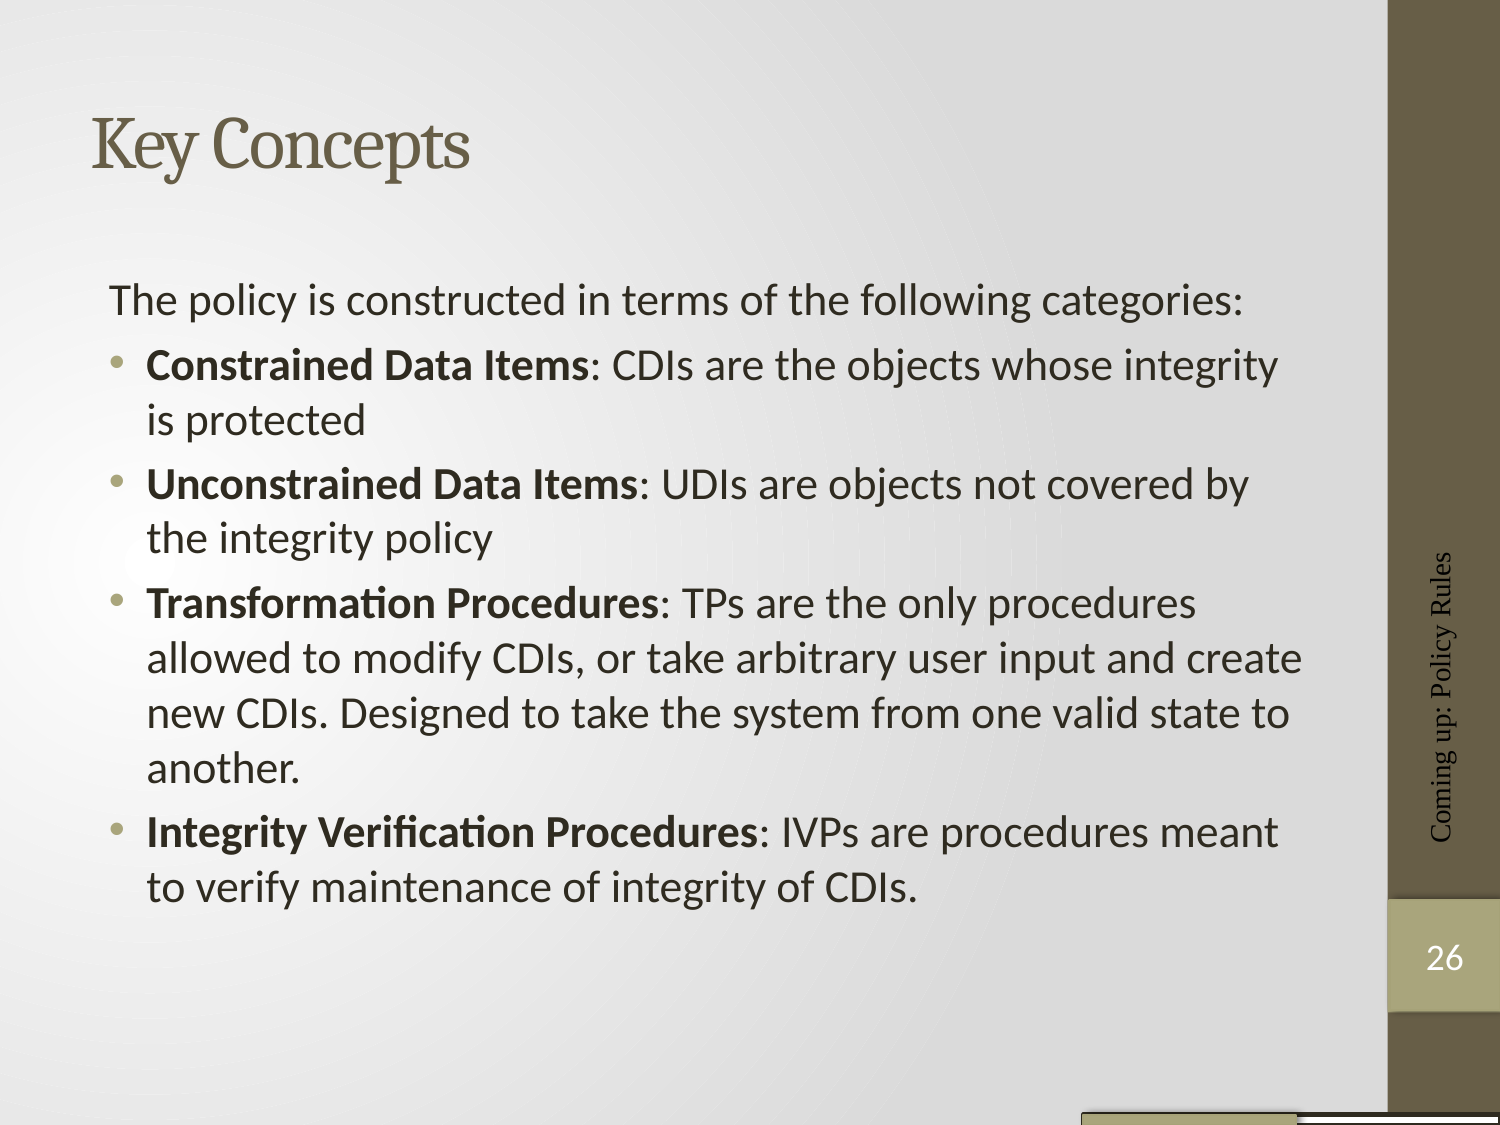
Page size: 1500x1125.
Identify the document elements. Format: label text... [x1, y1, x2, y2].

list The policy is constructed in terms of the following categories: Constrained Data Items: CDIs are the objects whose integrity is protected Unconstrained Data Items: UDIs are objects not covered by the integrity policy Transformation Procedures: TPs are the only procedures allowed to modify CDIs, or take arbitrary user input and create new CDIs. Designed to take the system from one valid state to another. Integrity Verification Procedures: IVPs are procedures meant to verify maintenance of integrity of CDIs. [75, 262, 1325, 1050]
text_box 26 [1388, 899, 1500, 1011]
text_box [1305, 1112, 1500, 1125]
footer Coming up: Policy Rules [1408, 500, 1469, 889]
text_box [1082, 1114, 1297, 1125]
title Key Concepts [75, 45, 1325, 233]
